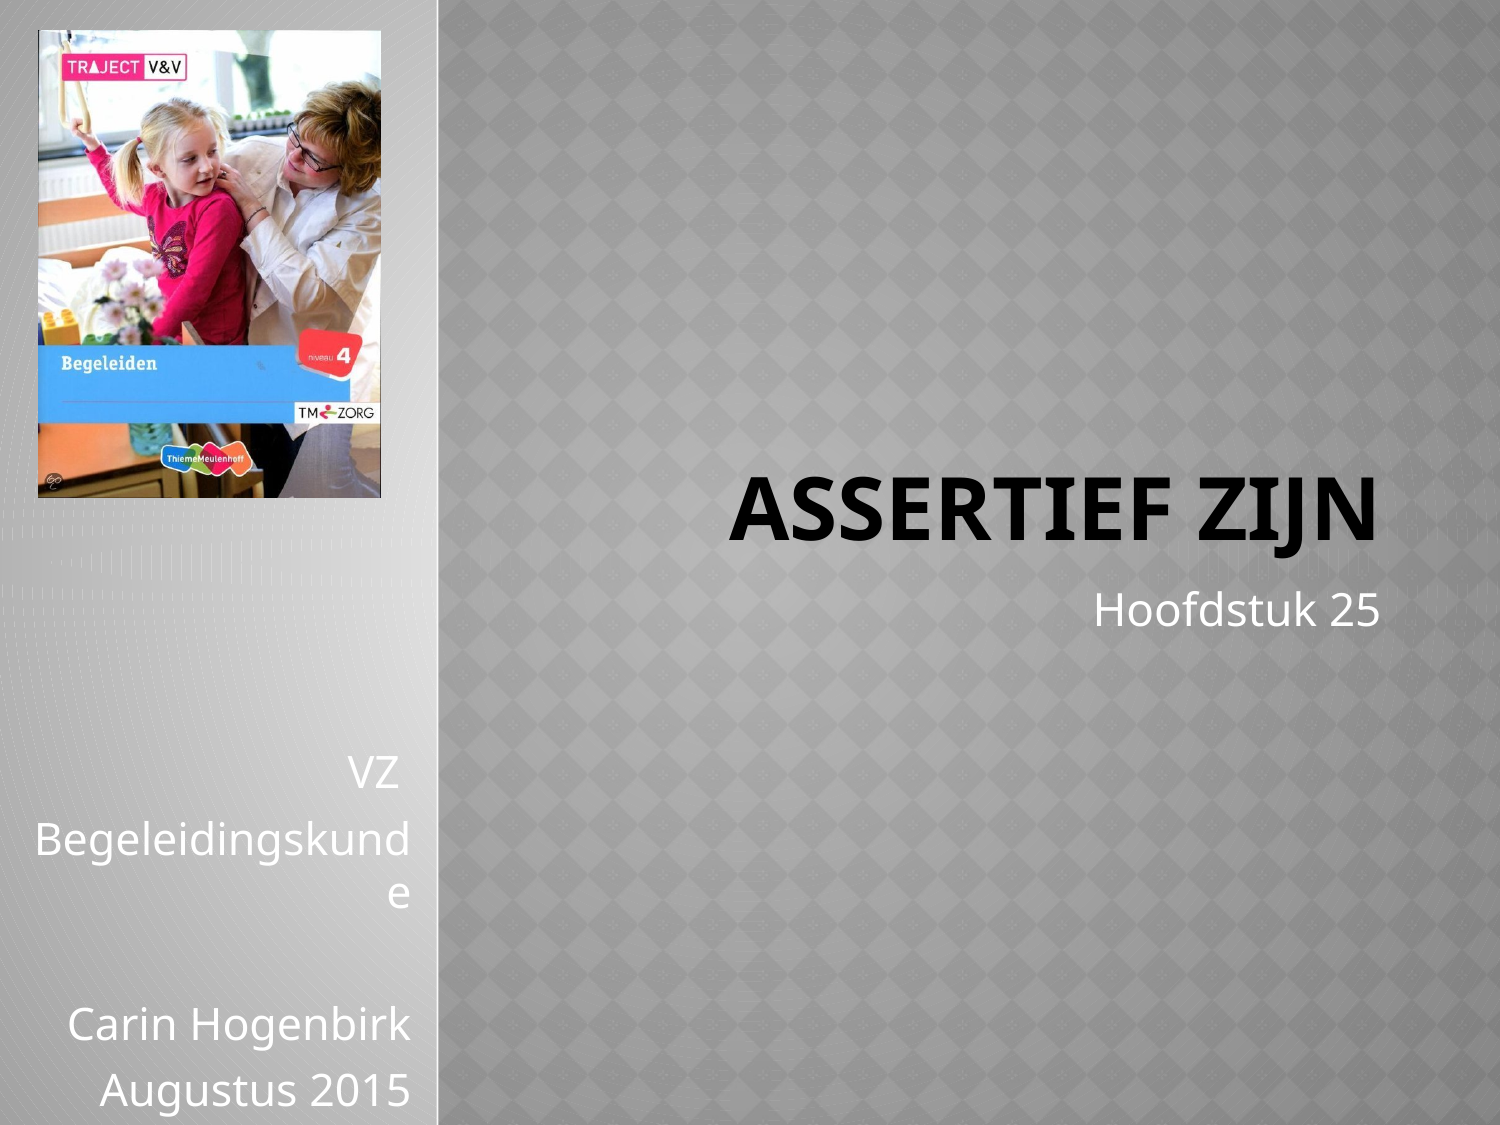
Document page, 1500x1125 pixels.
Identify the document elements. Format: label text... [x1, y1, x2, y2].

text_box VZ Begeleidingskunde Carin Hogenbirk Augustus 2015 [11, 744, 420, 1118]
picture [38, 30, 382, 498]
subtitle Hoofdstuk 25 [550, 580, 1390, 762]
title Assertief zijn [552, 87, 1390, 558]
